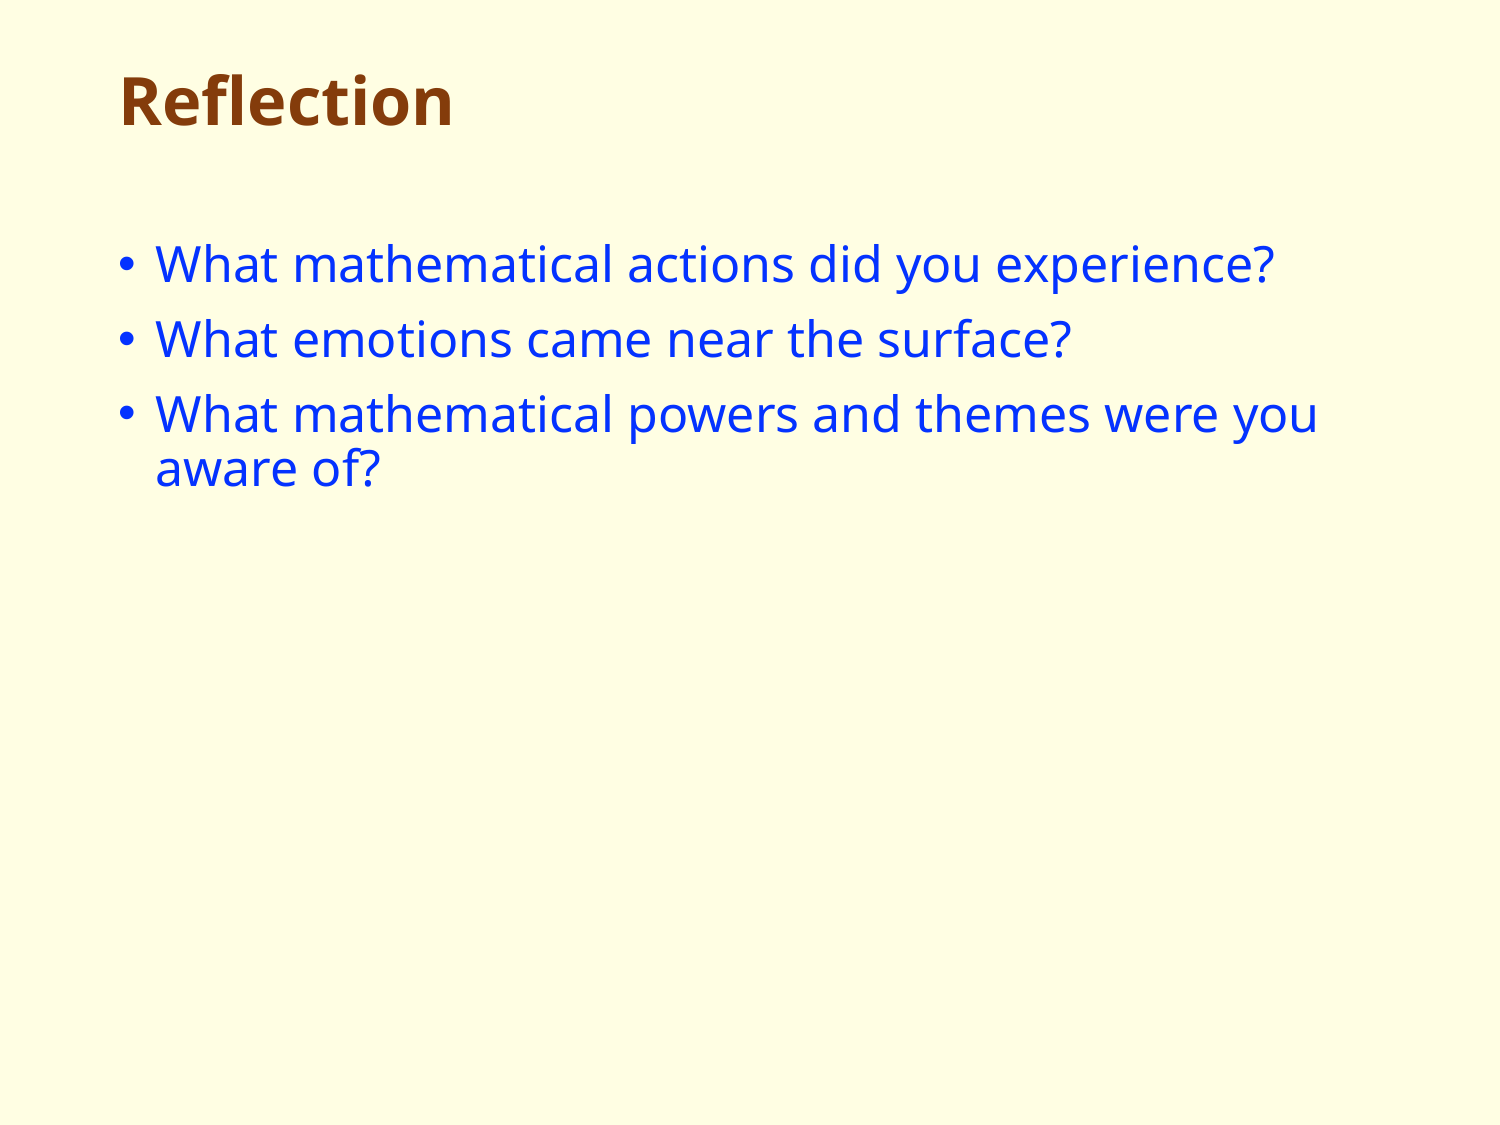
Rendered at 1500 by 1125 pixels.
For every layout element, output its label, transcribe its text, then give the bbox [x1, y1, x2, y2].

title Reflection [103, 59, 1397, 167]
list What mathematical actions did you experience? What emotions came near the surface? What mathematical powers and themes were you aware of? [103, 231, 1397, 538]
